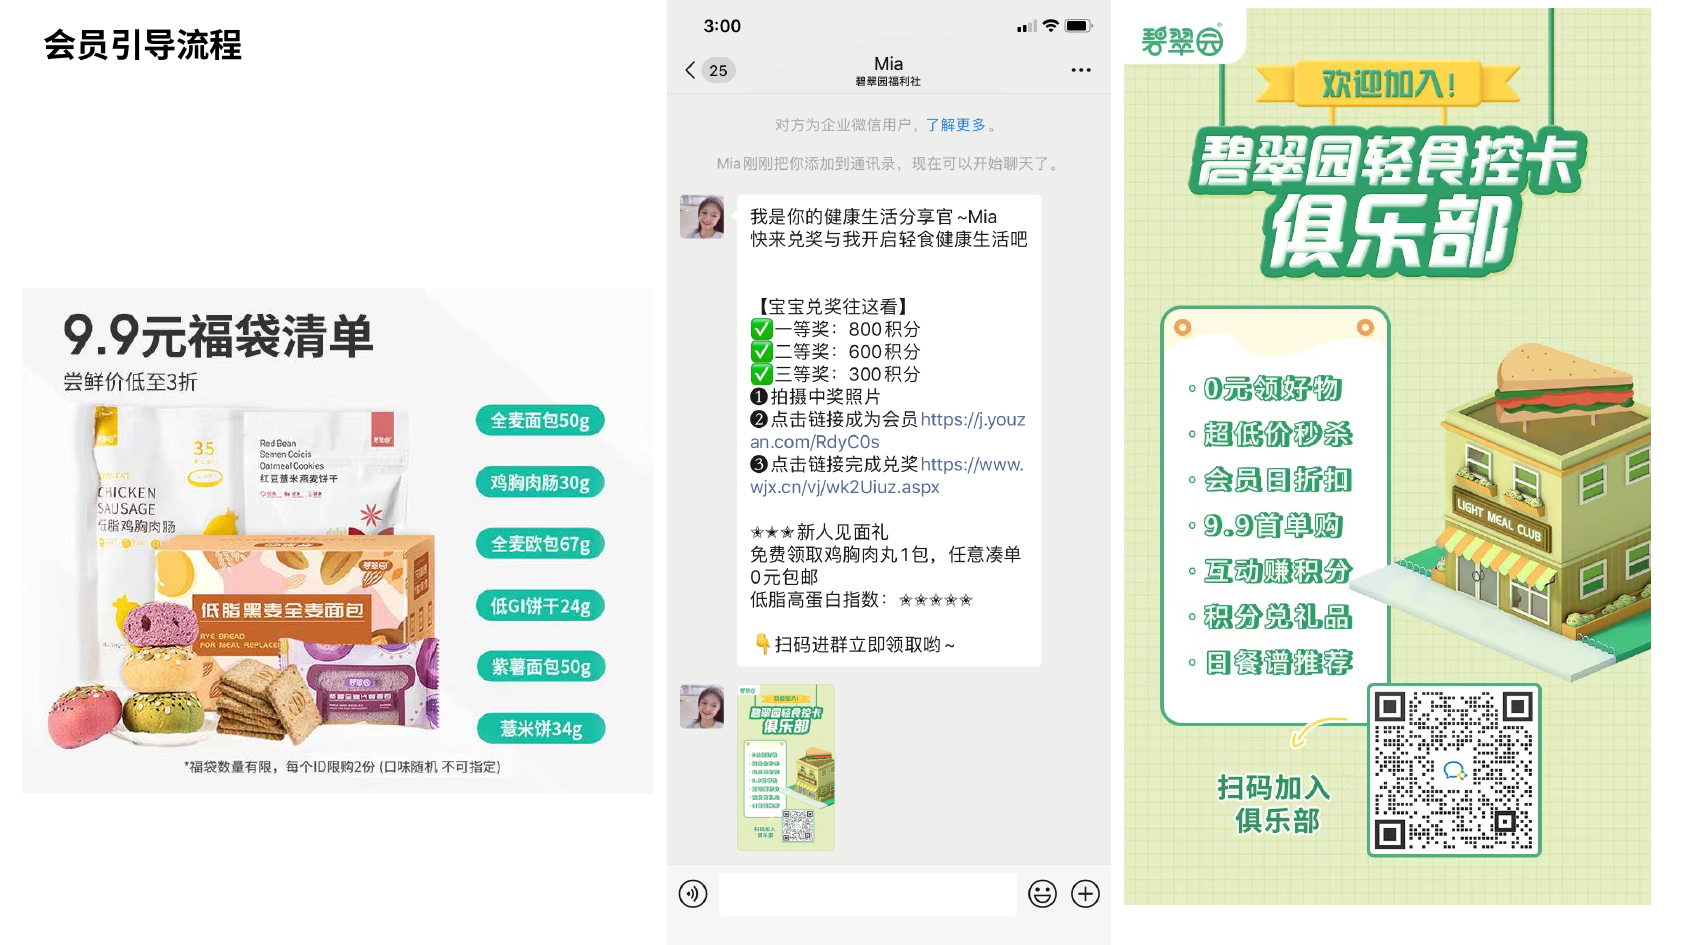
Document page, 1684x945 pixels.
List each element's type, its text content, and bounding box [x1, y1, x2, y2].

picture [22, 288, 653, 794]
text_box 会员引导流程 [28, 16, 259, 72]
picture [1124, 8, 1651, 905]
picture [667, 0, 1111, 945]
